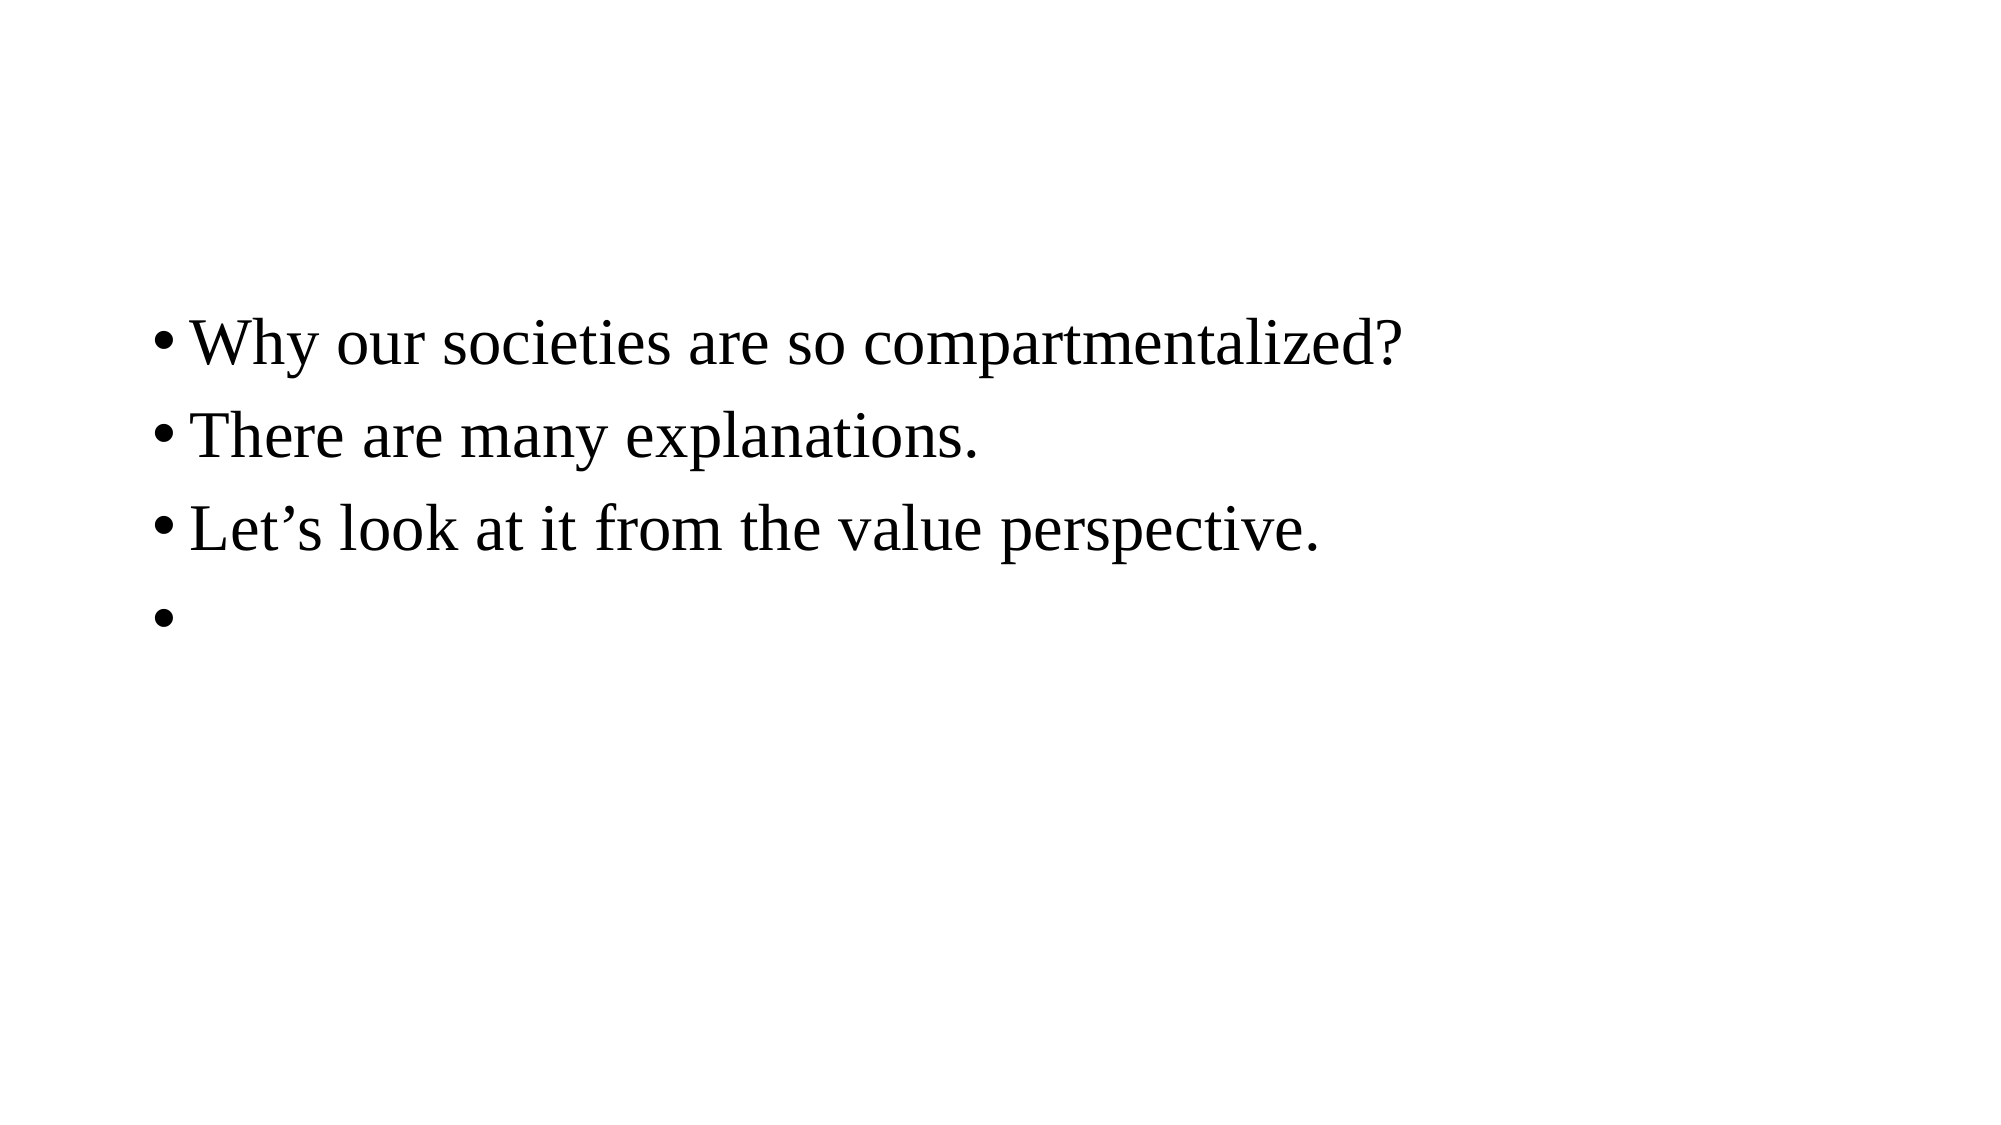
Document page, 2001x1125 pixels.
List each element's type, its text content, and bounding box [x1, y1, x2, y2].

list Why our societies are so compartmentalized? There are many explanations. Let’s look at it from the value perspective. [137, 299, 1863, 1014]
